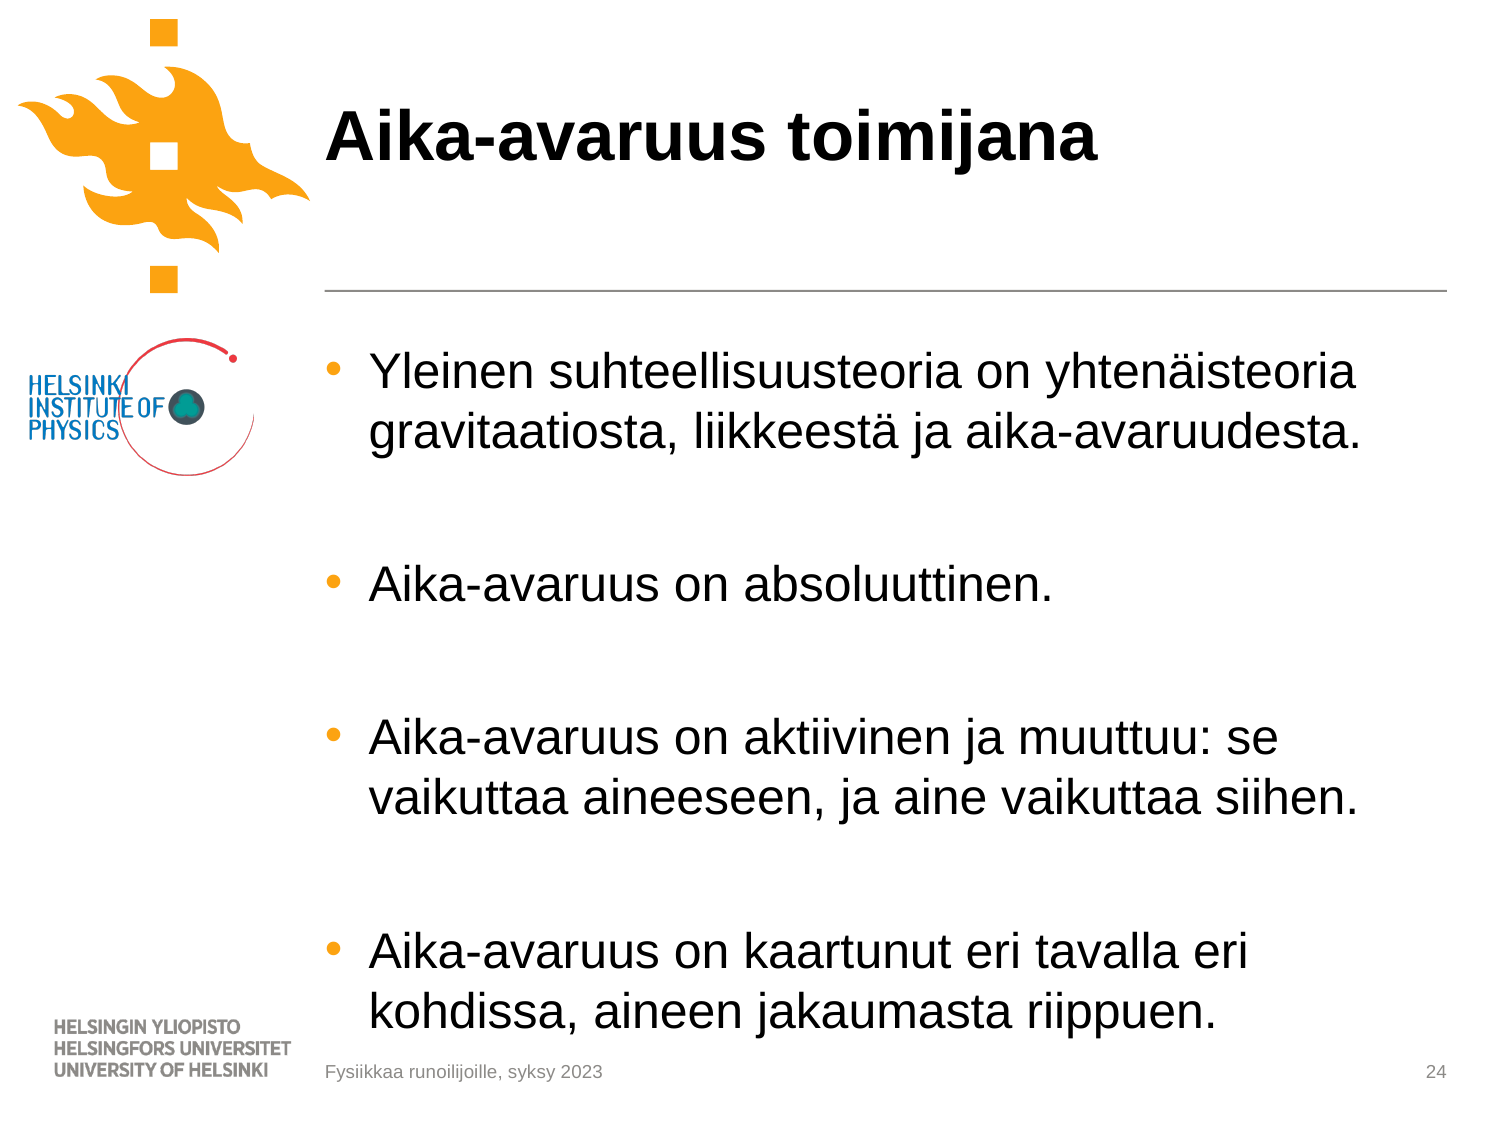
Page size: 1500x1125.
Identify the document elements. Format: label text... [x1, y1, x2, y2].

picture [53, 1017, 292, 1079]
slide_number 24 [1376, 1011, 1447, 1083]
title Aika-avaruus toimijana [324, 90, 1447, 279]
footer Fysiikkaa runoilijoille, syksy 2023 [324, 1058, 1069, 1083]
list Yleinen suhteellisuusteoria on yhtenäisteoria gravitaatiosta, liikkeestä ja aika-avaruudesta. Aika-avaruus on absoluuttinen. Aika-avaruus on aktiivinen ja muuttuu: se vaikuttaa aineeseen, ja aine vaikuttaa siihen. Aika-avaruus on kaartunut eri tavalla eri kohdissa, aineen jakaumasta riippuen. [324, 338, 1453, 1053]
